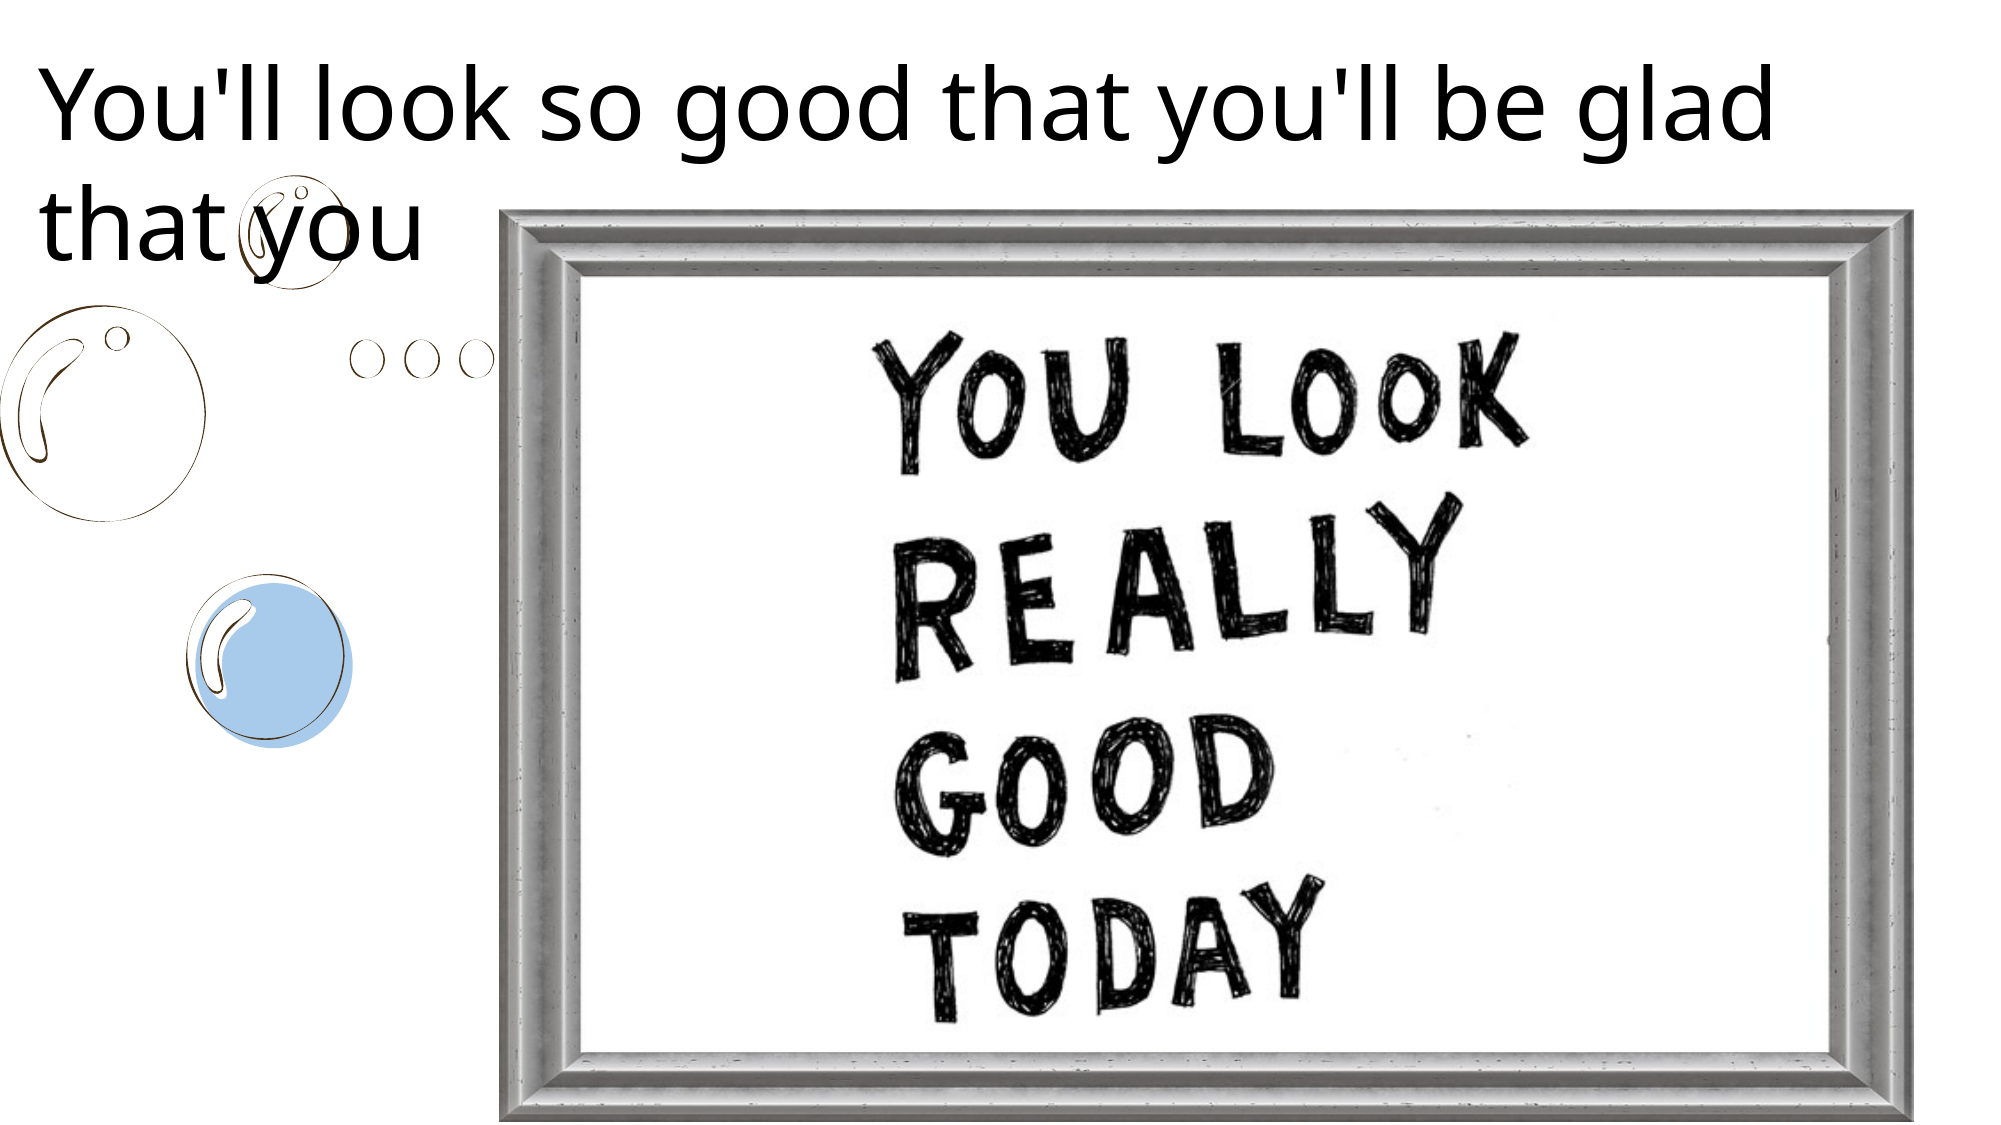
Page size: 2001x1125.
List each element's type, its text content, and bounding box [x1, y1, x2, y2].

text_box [0, 156, 1814, 749]
picture [499, 209, 1914, 1122]
text_box You'll look so good that you'll be glad that you [23, 32, 1975, 288]
